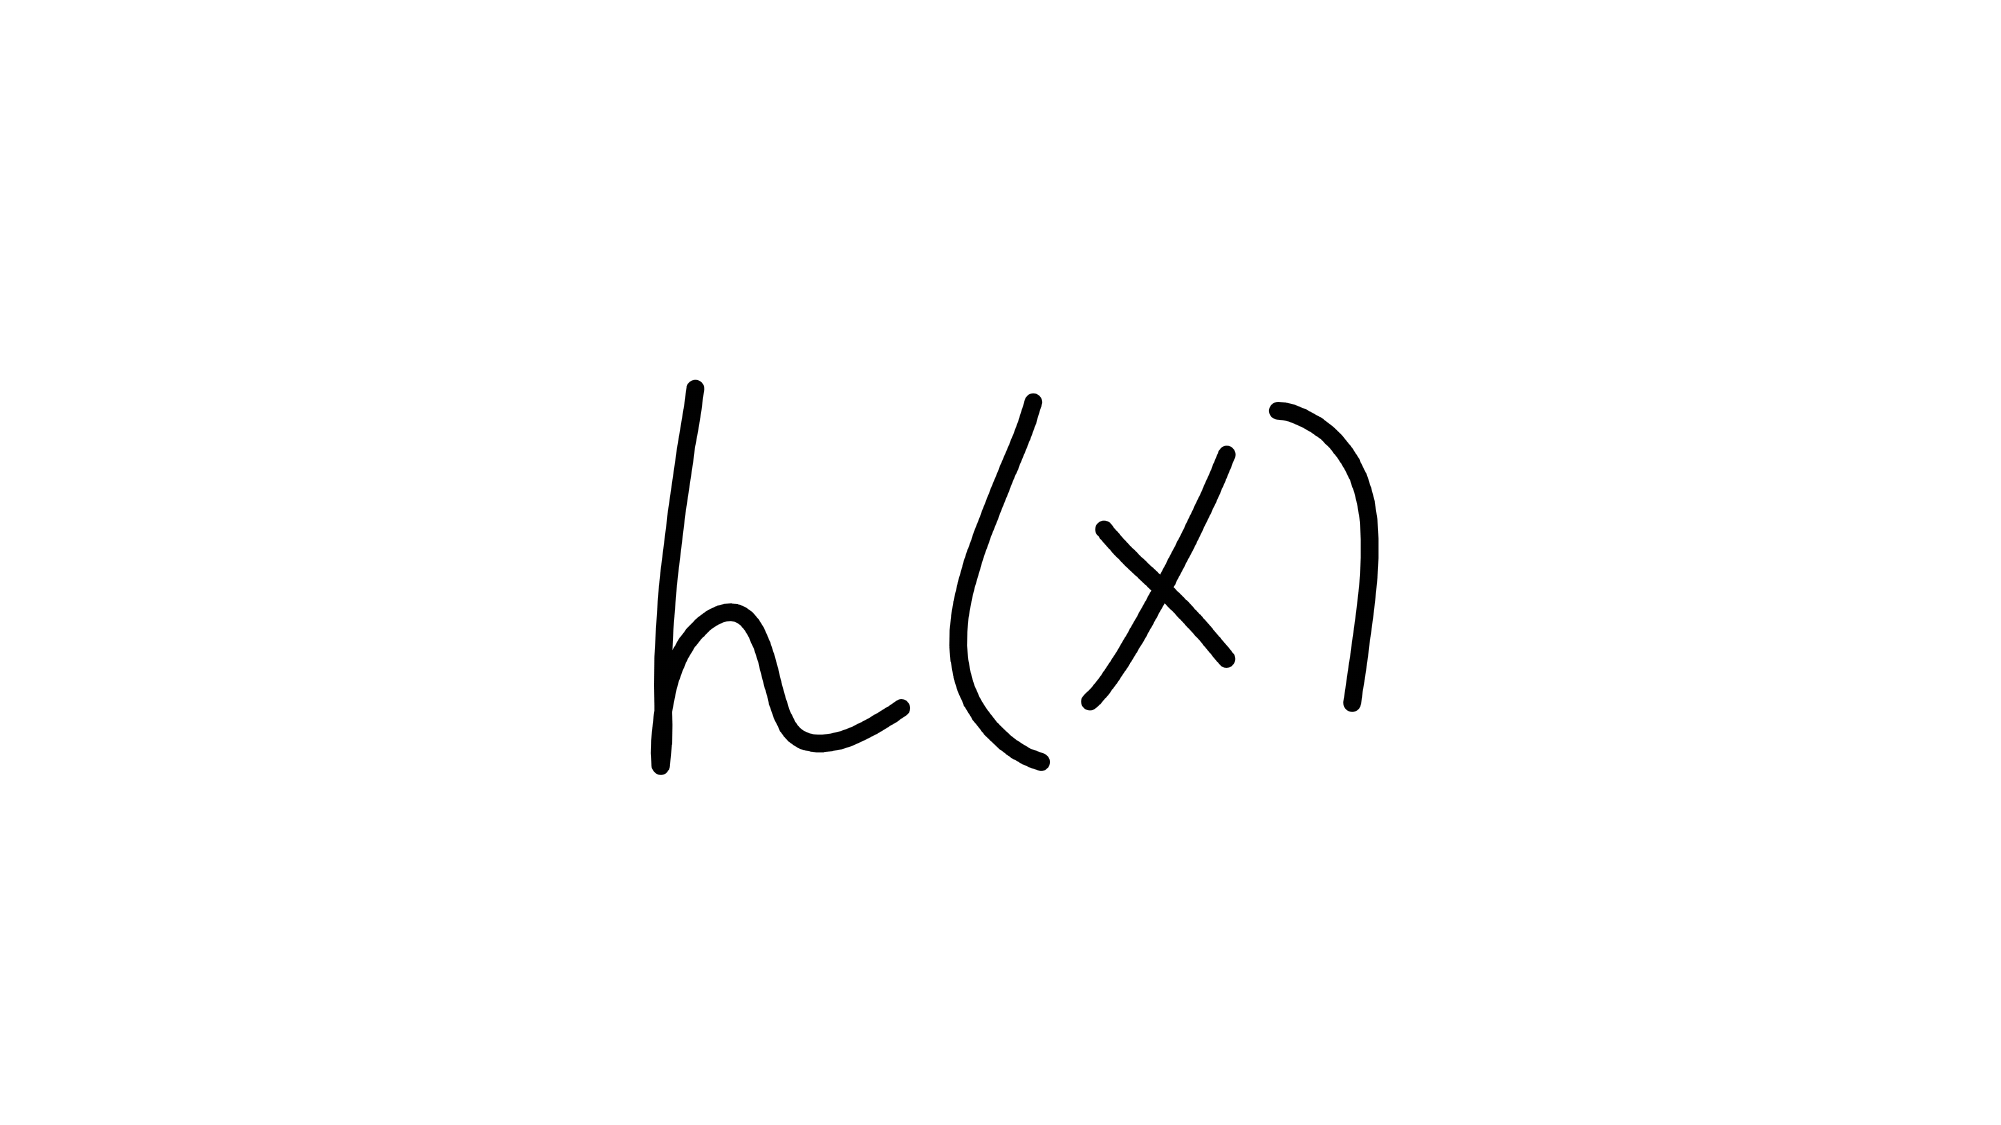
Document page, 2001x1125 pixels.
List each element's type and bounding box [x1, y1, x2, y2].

picture [621, 349, 1379, 776]
